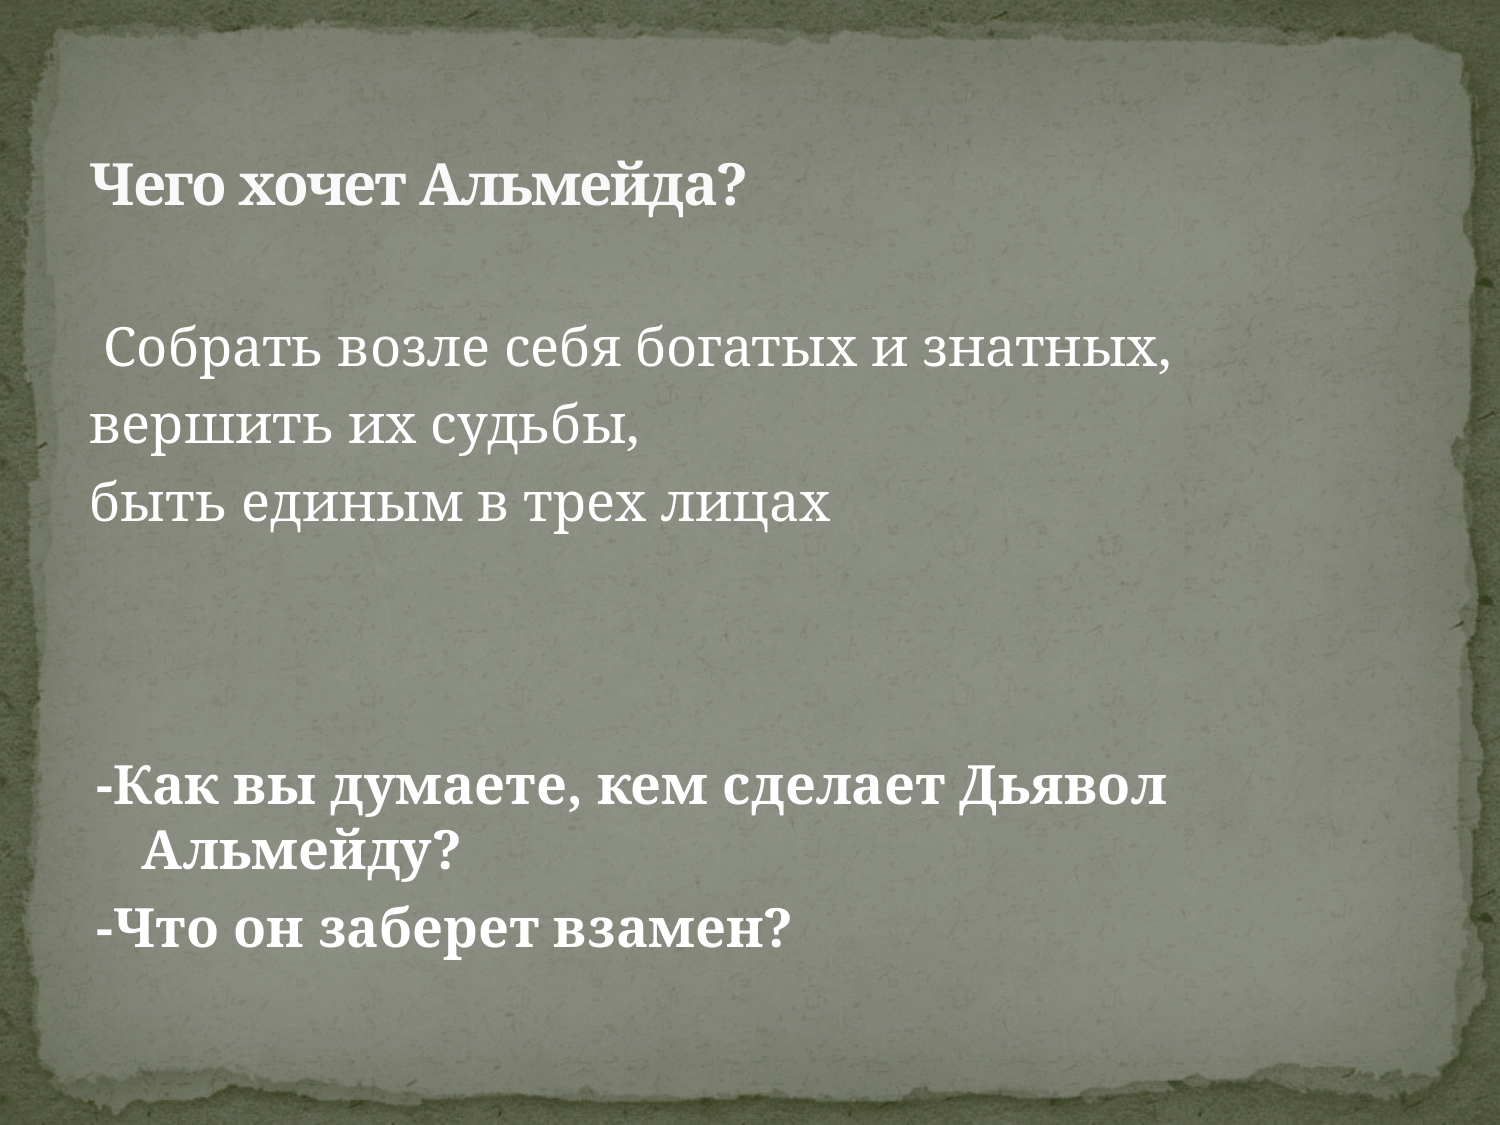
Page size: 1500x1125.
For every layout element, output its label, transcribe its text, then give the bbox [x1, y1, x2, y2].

title Чего хочет Альмейда? [74, 70, 1425, 225]
text_box -Как вы думаете, кем сделает Дьявол Альмейду? -Что он заберет взамен? [81, 743, 1430, 966]
list Собрать возле себя богатых и знатных, вершить их судьбы, быть единым в трех лицах [75, 304, 1425, 610]
